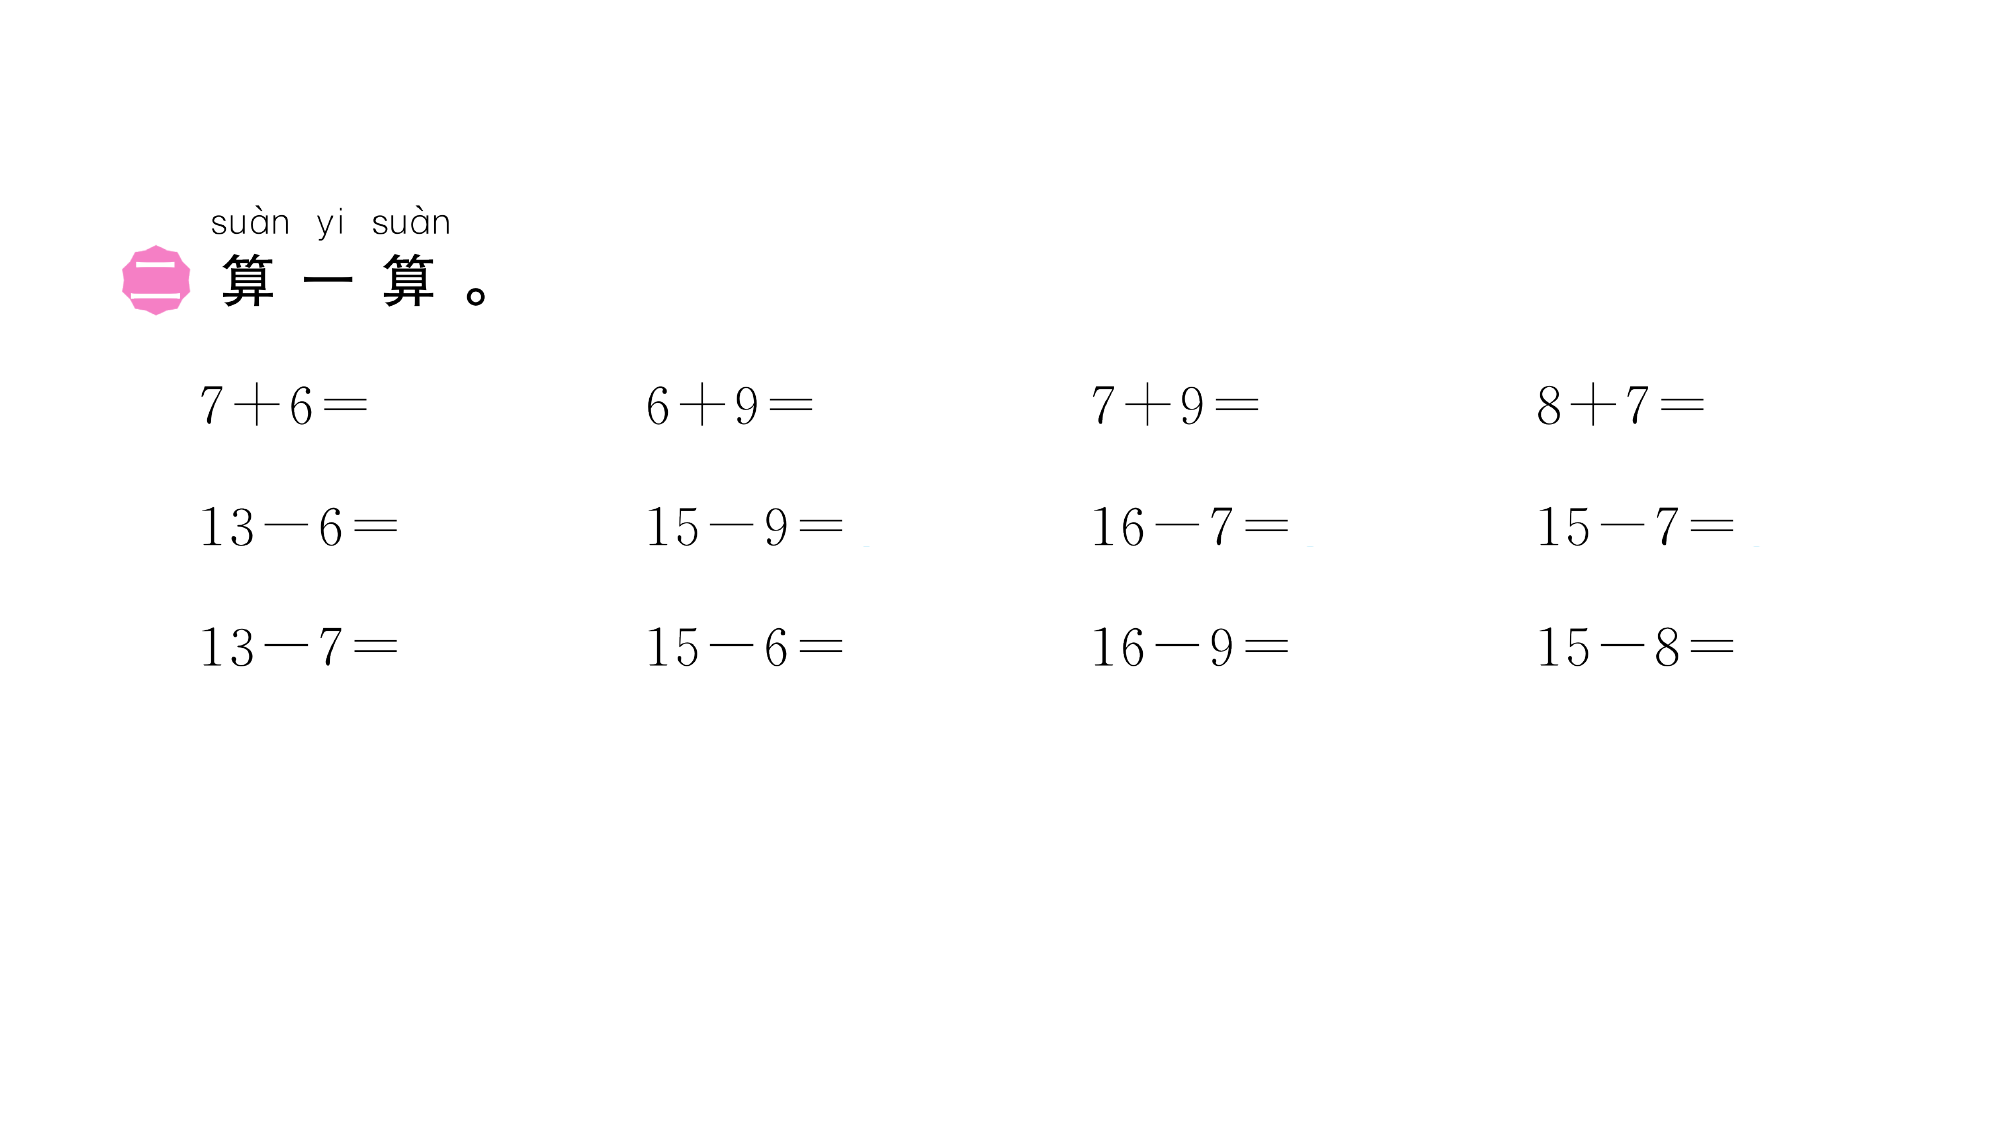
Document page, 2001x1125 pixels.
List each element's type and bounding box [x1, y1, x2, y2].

picture [118, 177, 2000, 718]
